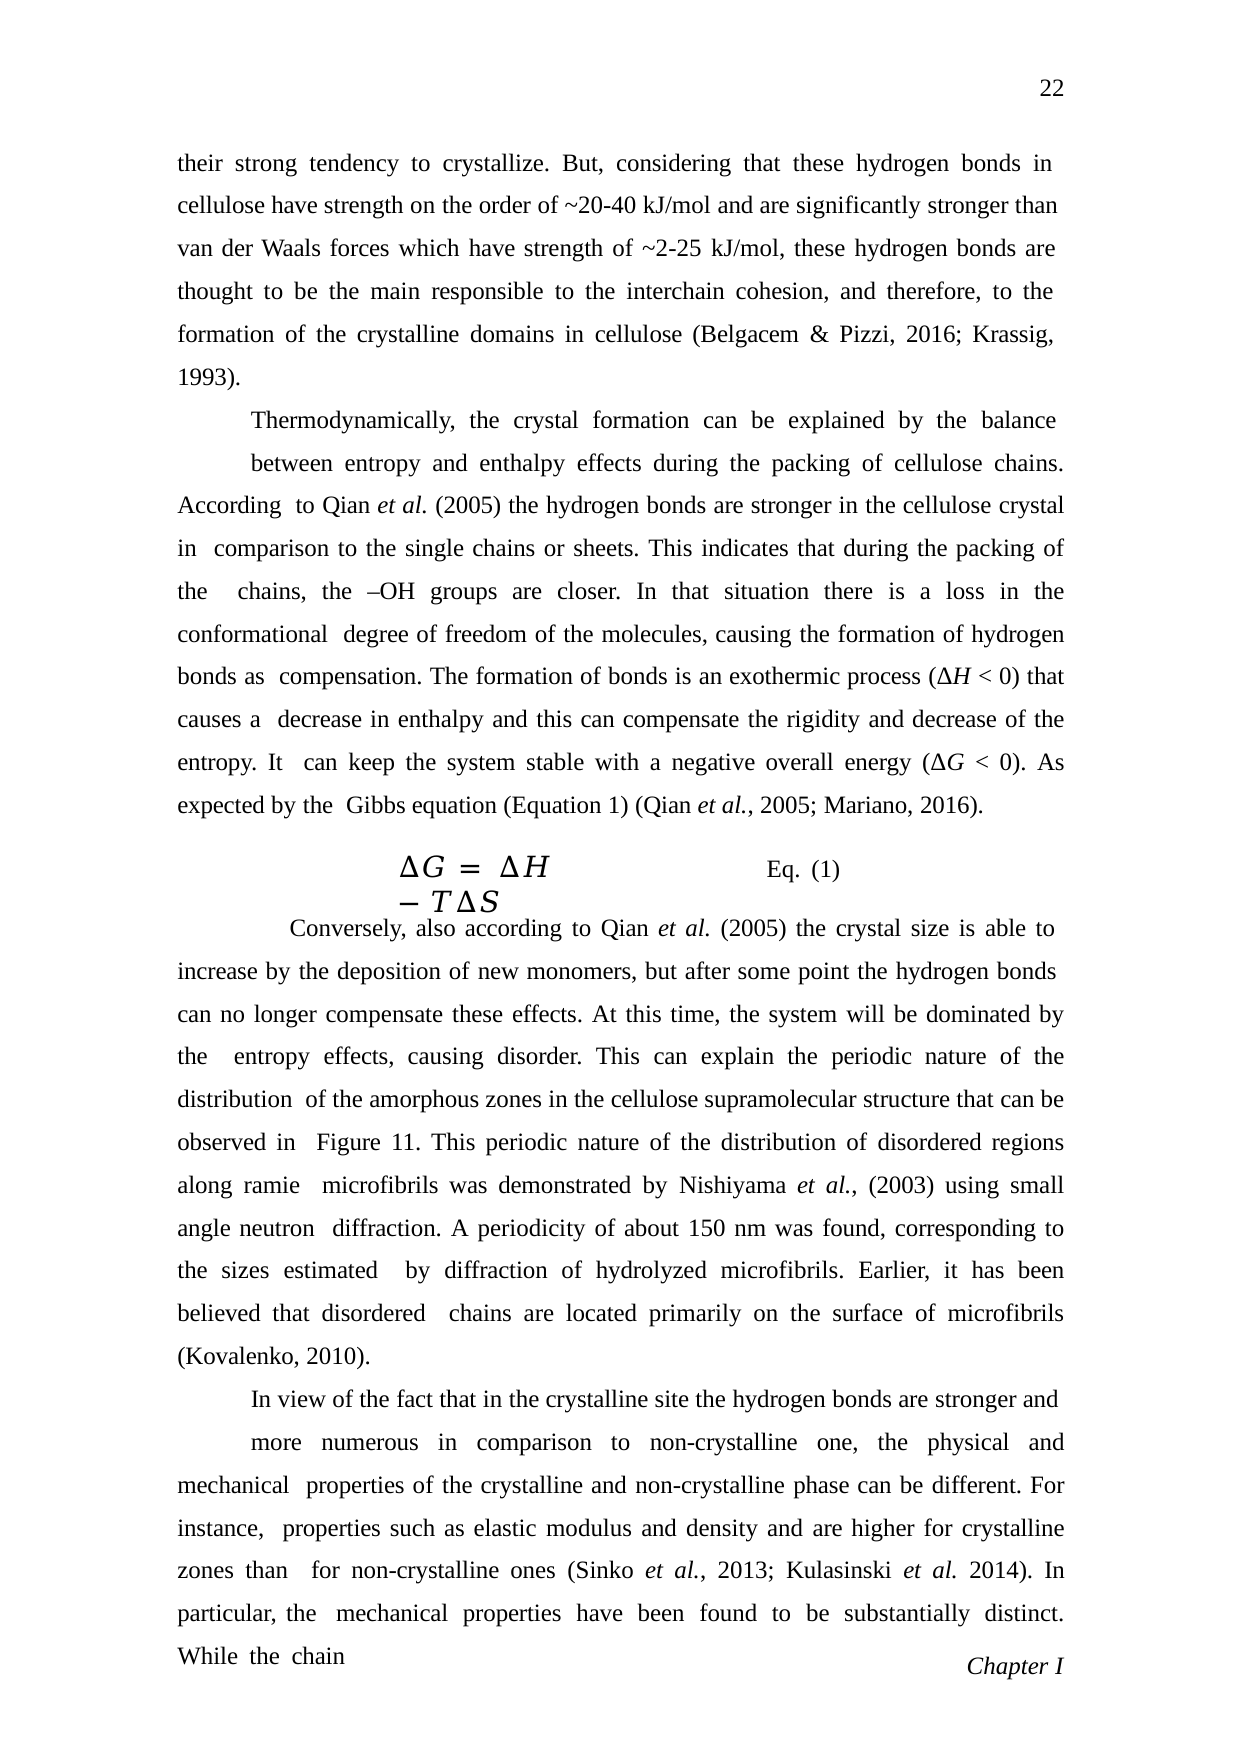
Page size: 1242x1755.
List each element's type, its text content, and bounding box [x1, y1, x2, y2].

text_box Conversely, also according to Qian et al. (2005) the crystal size is able to increase by the deposition of new monomers, but after some point the hydrogen bonds can no longer compensate these effects. At this time, the system will be dominated by the entropy effects, causing disorder. This can explain the periodic nature of the distribution of the amorphous zones in the cellulose supramolecular structure that can be observed in Figure 11. This periodic nature of the distribution of disordered regions along ramie microfibrils was demonstrated by Nishiyama et al., (2003) using small angle neutron diffraction. A periodicity of about 150 nm was found, corresponding to the sizes estimated by diffraction of hydrolyzed microfibrils. Earlier, it has been believed that disordered chains are located primarily on the surface of microfibrils (Kovalenko, 2010). In view of the fact that in the crystalline site the hydrogen bonds are stronger and more numerous in comparison to non-crystalline one, the physical and mechanical properties of the crystalline and non-crystalline phase can be different. For instance, properties such as elastic modulus and density and are higher for crystalline zones than for non-crystalline ones (Sinko et al., 2013; Kulasinski et al. 2014). In particular, the mechanical properties have been found to be substantially distinct. While the chain [175, 896, 1066, 1670]
text_box Chapter I [964, 1670, 1066, 1680]
text_box 22 their strong tendency to crystallize. But, considering that these hydrogen bonds in cellulose have strength on the order of ~20-40 kJ/mol and are significantly stronger than van der Waals forces which have strength of ~2-25 kJ/mol, these hydrogen bonds are thought to be the main responsible to the interchain cohesion, and therefore, to the formation of the crystalline domains in cellulose (Belgacem & Pizzi, 2016; Krassig, 1993). Thermodynamically, the crystal formation can be explained by the balance between entropy and enthalpy effects during the packing of cellulose chains. According to Qian et al. (2005) the hydrogen bonds are stronger in the cellulose crystal in comparison to the single chains or sheets. This indicates that during the packing of the chains, the –OH groups are closer. In that situation there is a loss in the conformational degree of freedom of the molecules, causing the formation of hydrogen bonds as compensation. The formation of bonds is an exothermic process (ΔH < 0) that causes a decrease in enthalpy and this can compensate the rigidity and decrease of the entropy. It can keep the system stable with a negative overall energy (ΔG < 0). As expected by the Gibbs equation (Equation 1) (Qian et al., 2005; Mariano, 2016). [175, 69, 1066, 819]
text_box ∆𝐺 = ∆𝐻 − 𝑇∆𝑆 [395, 846, 607, 896]
text_box Eq. (1) [764, 850, 845, 883]
